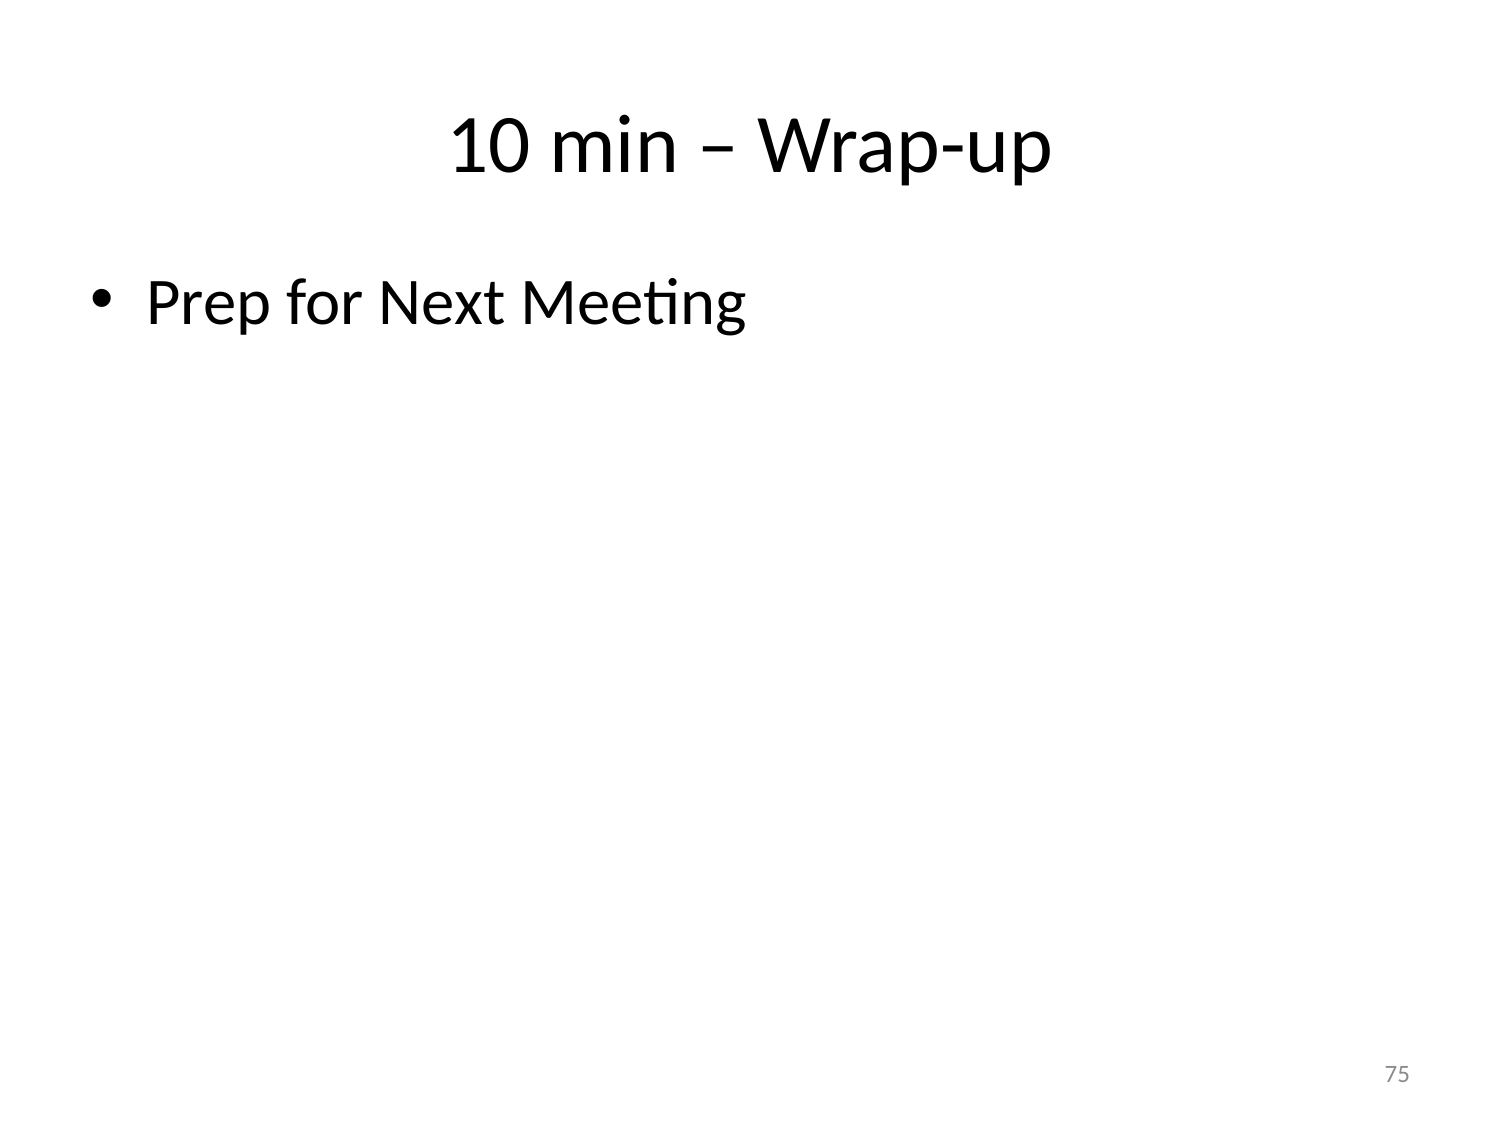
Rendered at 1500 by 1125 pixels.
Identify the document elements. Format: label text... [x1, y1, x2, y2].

list Prep for Next Meeting [75, 249, 1425, 993]
slide_number 75 [1074, 1042, 1425, 1103]
title 10 min – Wrap-up [75, 45, 1425, 233]
